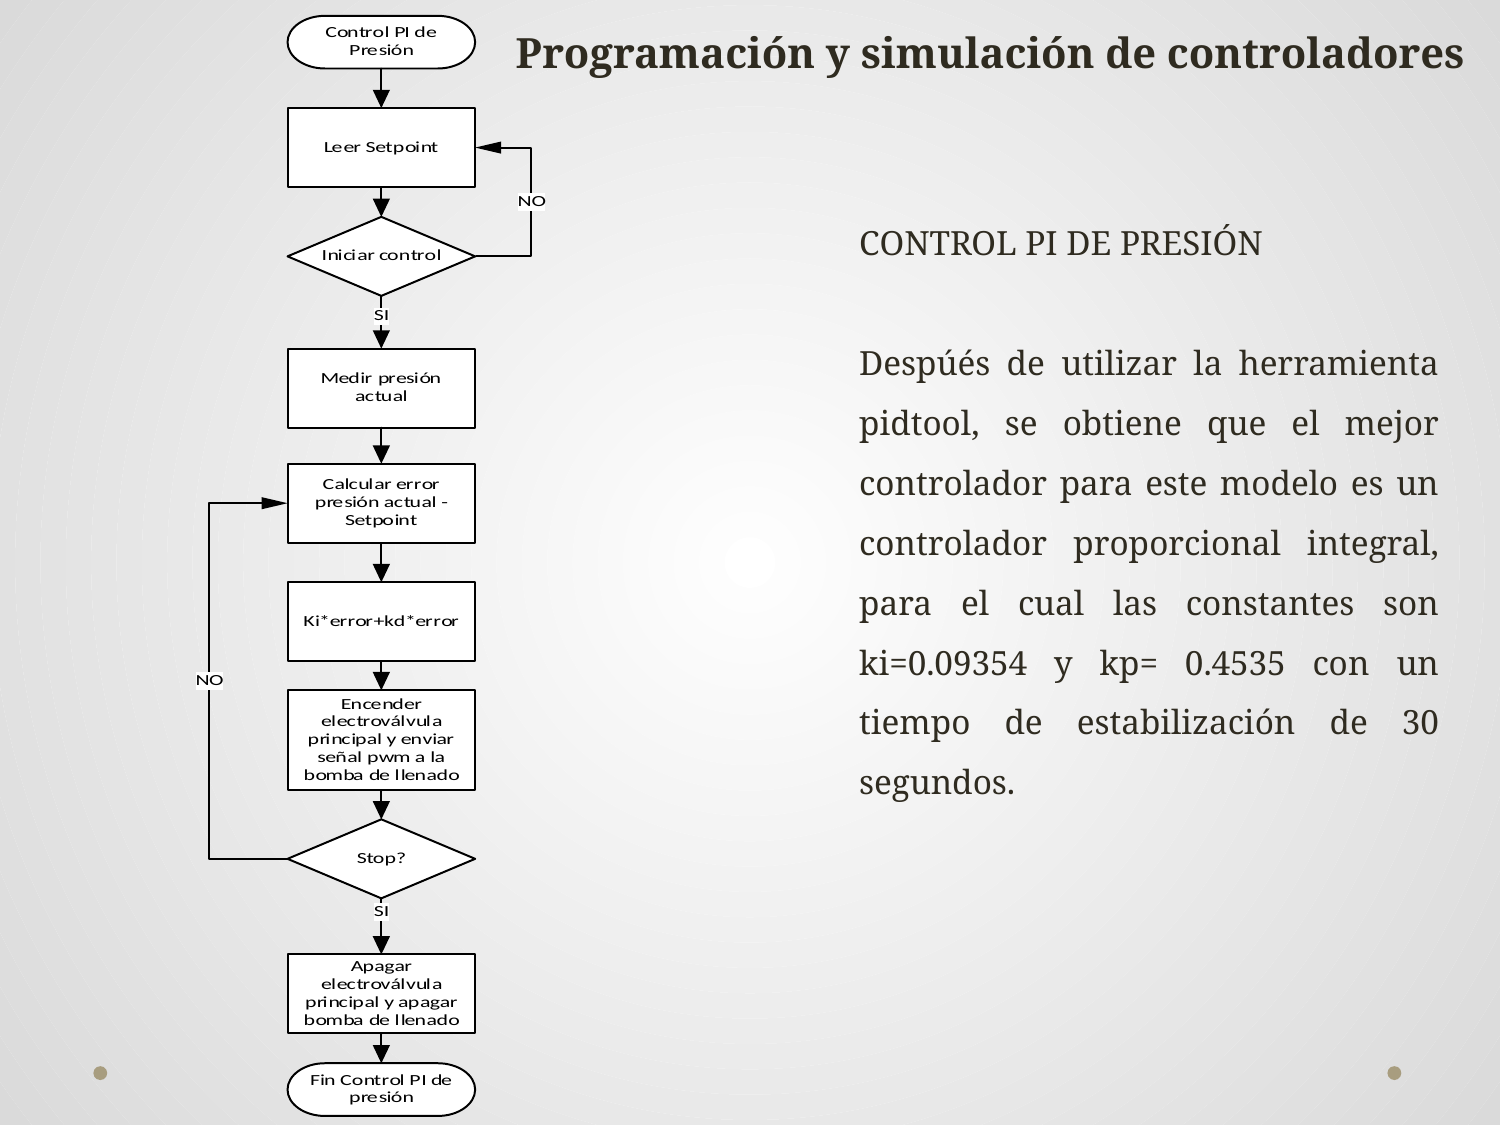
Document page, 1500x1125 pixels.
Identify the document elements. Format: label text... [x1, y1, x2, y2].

text_box CONTROL PI DE PRESIÓN Despúés de utilizar la herramienta pidtool, se obtiene que el mejor controlador para este modelo es un controlador proporcional integral, para el cual las constantes son ki=0.09354 y kp= 0.4535 con un tiempo de estabilización de 30 segundos. [844, 195, 1455, 809]
text_box Programación y simulación de controladores [589, 19, 1480, 84]
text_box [153, 13, 585, 1117]
